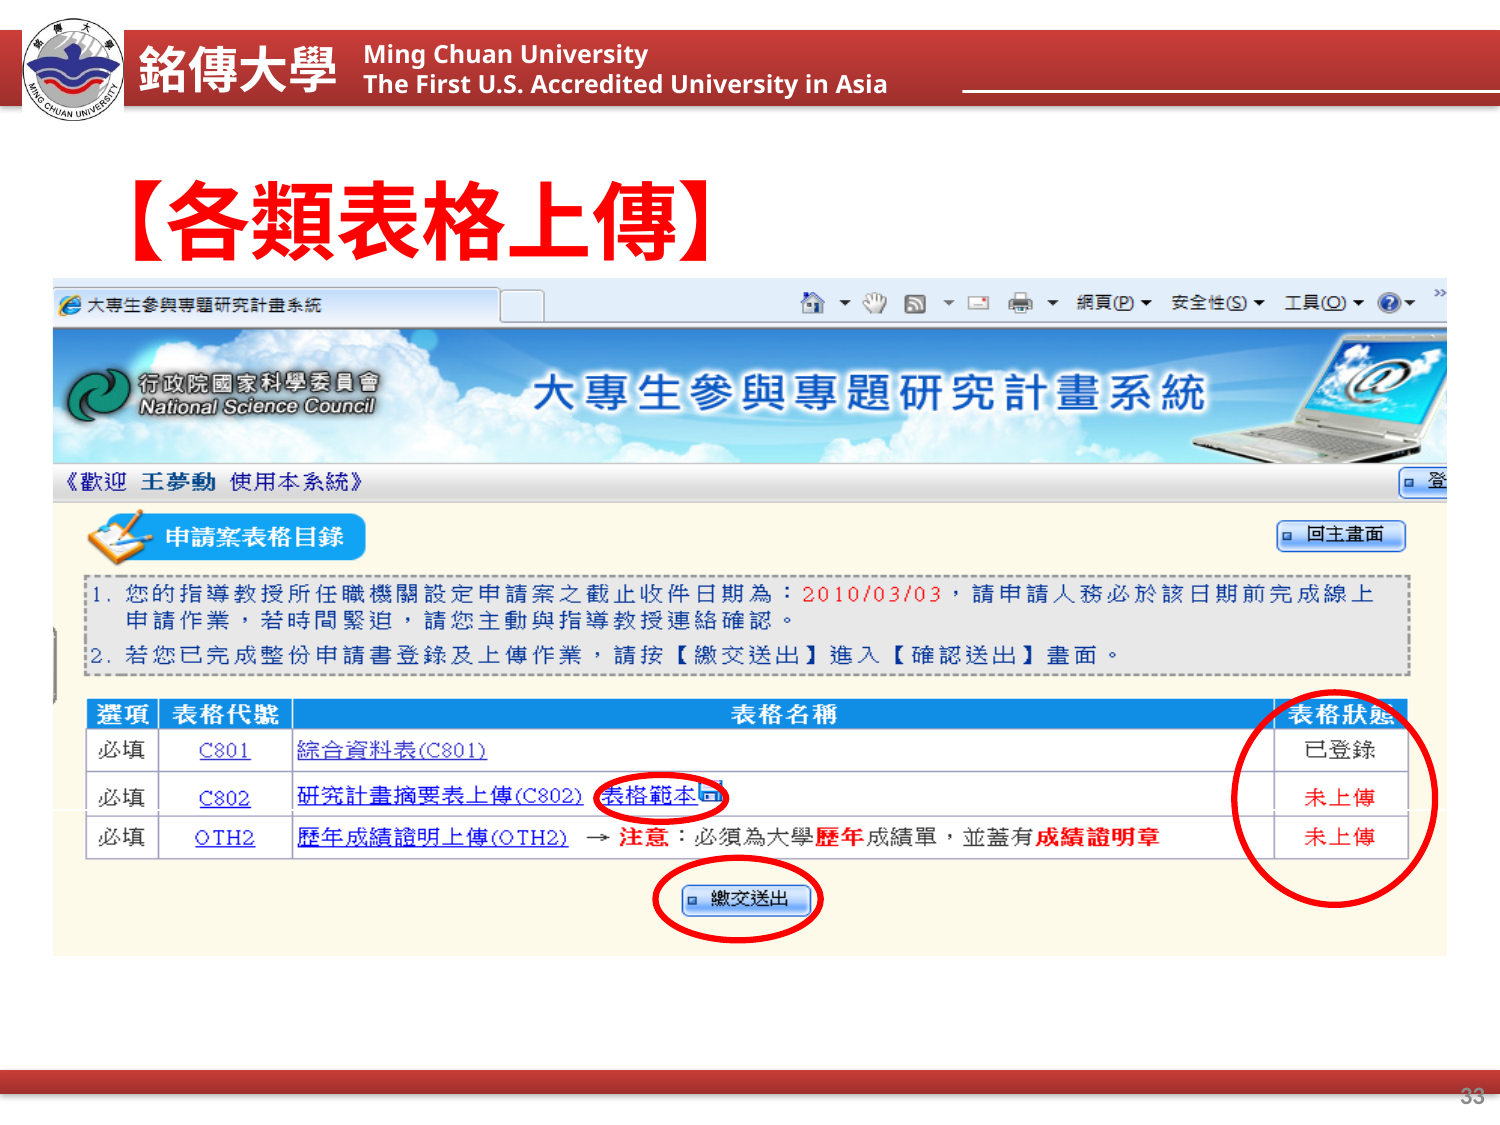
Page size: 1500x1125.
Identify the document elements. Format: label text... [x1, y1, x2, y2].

text_box 33 [1149, 1065, 1500, 1125]
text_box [52, 278, 1448, 956]
picture [22, 18, 124, 121]
text_box 【各類表格上傳】 [64, 125, 1415, 277]
